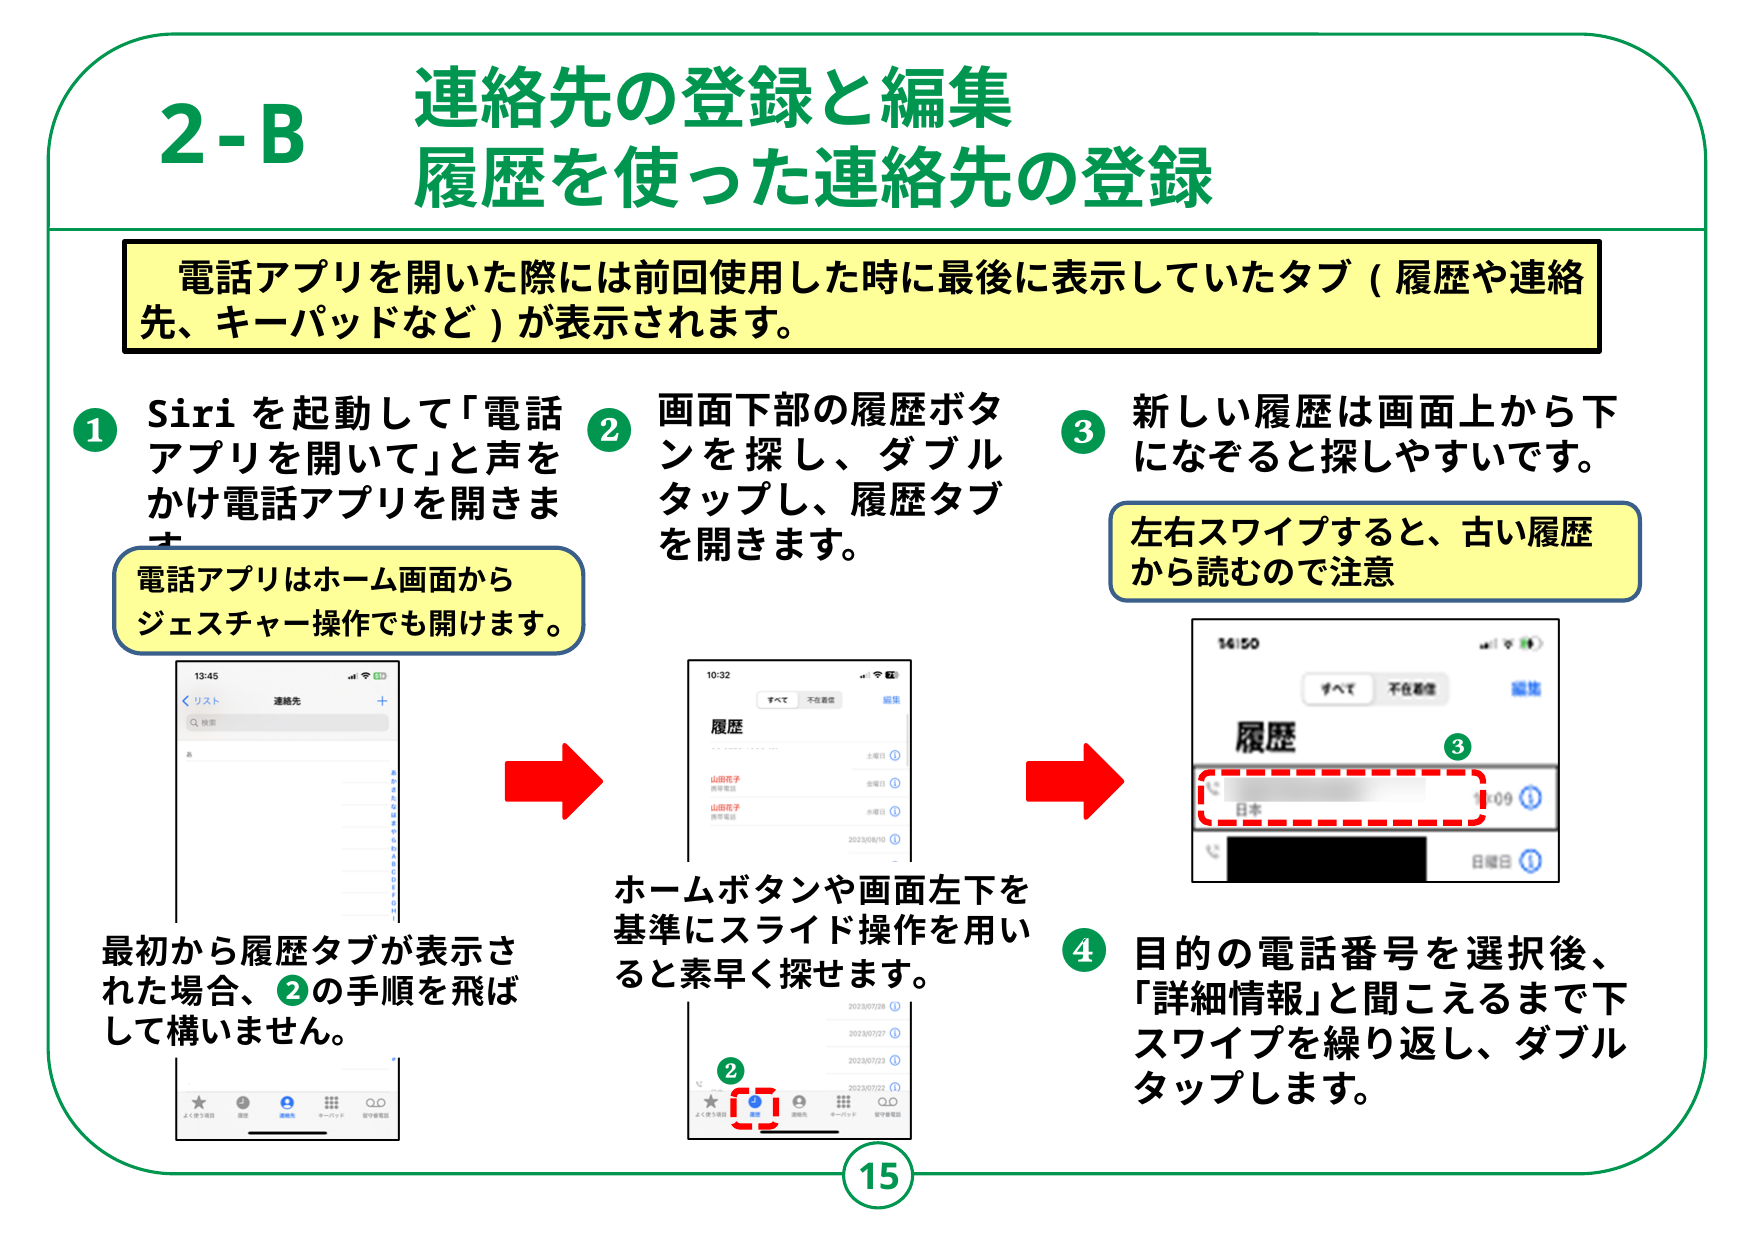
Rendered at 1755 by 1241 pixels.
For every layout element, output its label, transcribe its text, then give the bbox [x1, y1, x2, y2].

text_box 画面下部の履歴ボタンを探し、ダブルタップし、履歴タブを開きます。 [642, 378, 1020, 574]
picture [175, 660, 401, 1141]
text_box 連絡先の登録と編集 履歴を使った連絡先の登録 [413, 55, 1713, 216]
text_box 目的の電話番号を選択後、｢詳細情報｣と聞こえるまで下スワイプを繰り返し、ダブルタップします。 [1117, 922, 1644, 1118]
picture [1190, 618, 1560, 883]
text_box ホームボタンや画面左下を基準にスライド操作を用いると素早く探せます。 [598, 862, 682, 1002]
text_box 最初から履歴タブが表示された場合、❷の手順を飛ばして構いません。 [86, 923, 170, 1058]
text_box 電話アプリを開いた際には前回使用した時に最後に表示していたタブ(履歴や連絡先、キーパッドなど)が表示されます。 [124, 241, 1600, 351]
text_box [504, 743, 604, 820]
text_box ホームボタンや画面左下を基準にスライド操作を用いると素早く探せます。 [916, 862, 1048, 1002]
text_box ❸ [1043, 379, 1124, 475]
text_box [1026, 743, 1125, 820]
text_box 新しい履歴は画面上から下になぞると探しやすいです。 [1117, 380, 1634, 486]
text_box 最初から履歴タブが表示された場合、❷の手順を飛ばして構いません。 [405, 923, 535, 1058]
picture [687, 659, 912, 1141]
text_box 2-B [143, 84, 322, 189]
text_box 左右スワイプすると、古い履歴から読むので注意 [1108, 500, 1643, 603]
text_box ❹ [1044, 897, 1126, 993]
text_box ❶ [56, 377, 147, 473]
text_box ❷ [569, 377, 668, 473]
text_box 電話アプリはホーム画面からジェスチャー操作でも開けます。 [112, 545, 586, 656]
text_box Siriを起動して｢電話アプリを開いて｣と声をかけ電話アプリを開きます。 [131, 382, 578, 554]
